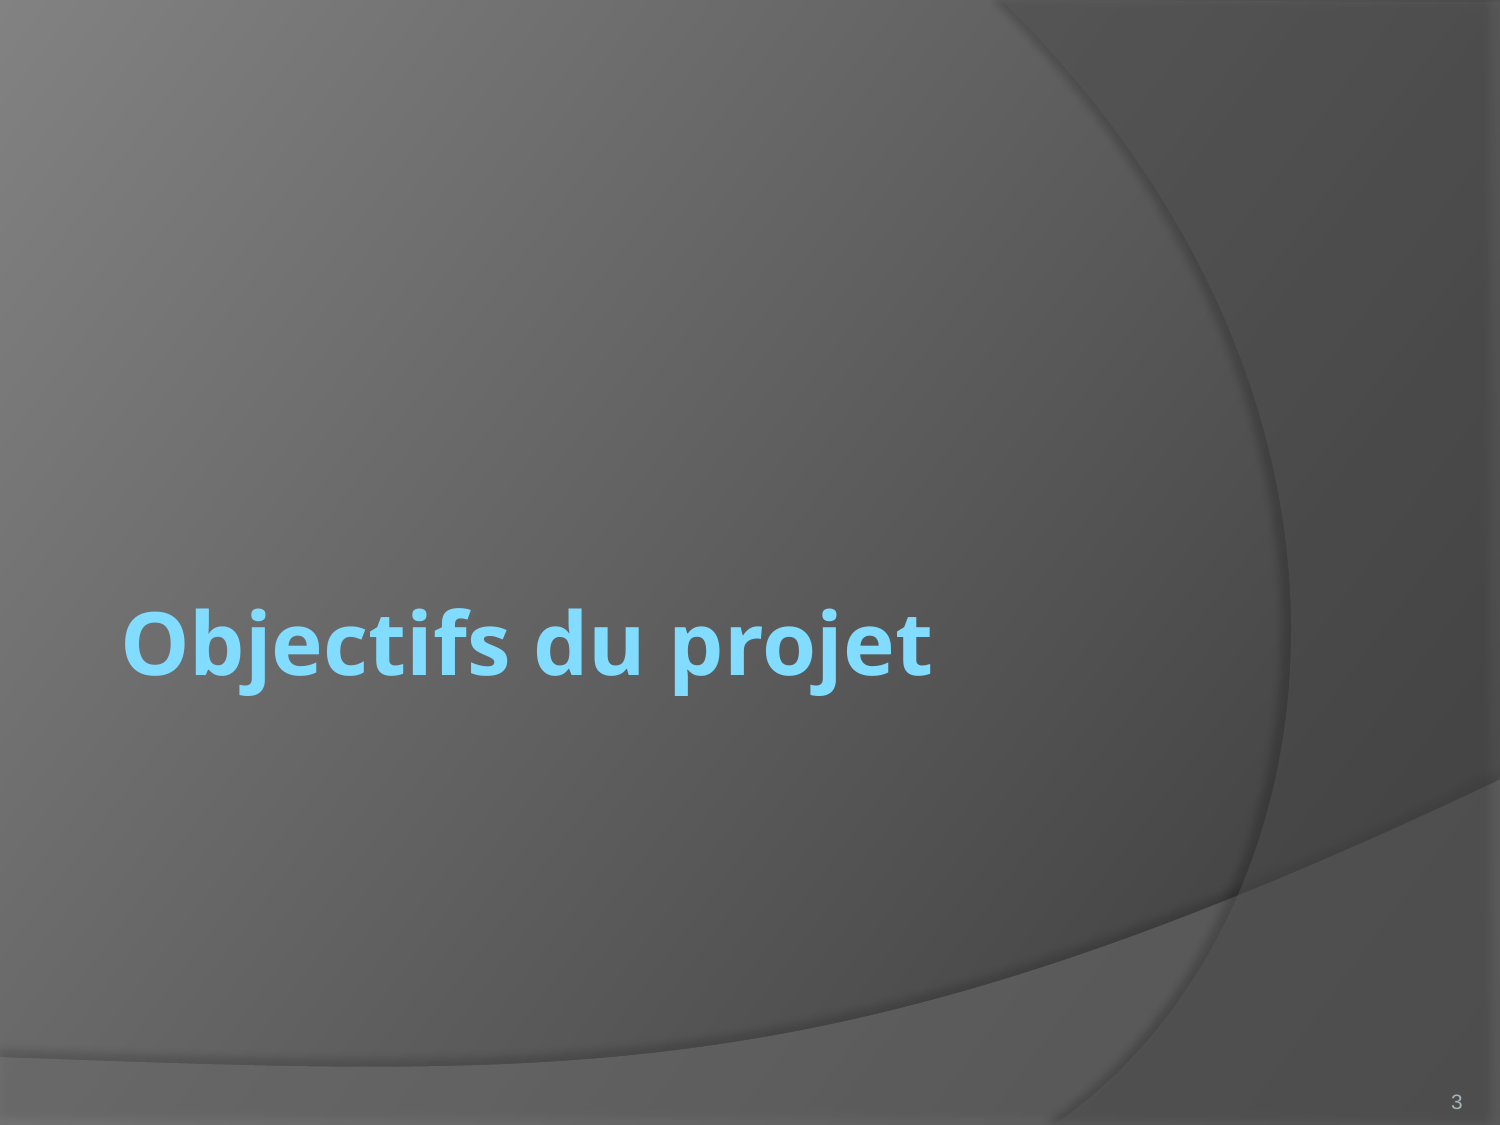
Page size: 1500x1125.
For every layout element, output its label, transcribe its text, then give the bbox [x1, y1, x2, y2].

title Objectifs du projet [112, 587, 1200, 888]
slide_number 3 [1337, 1053, 1463, 1114]
